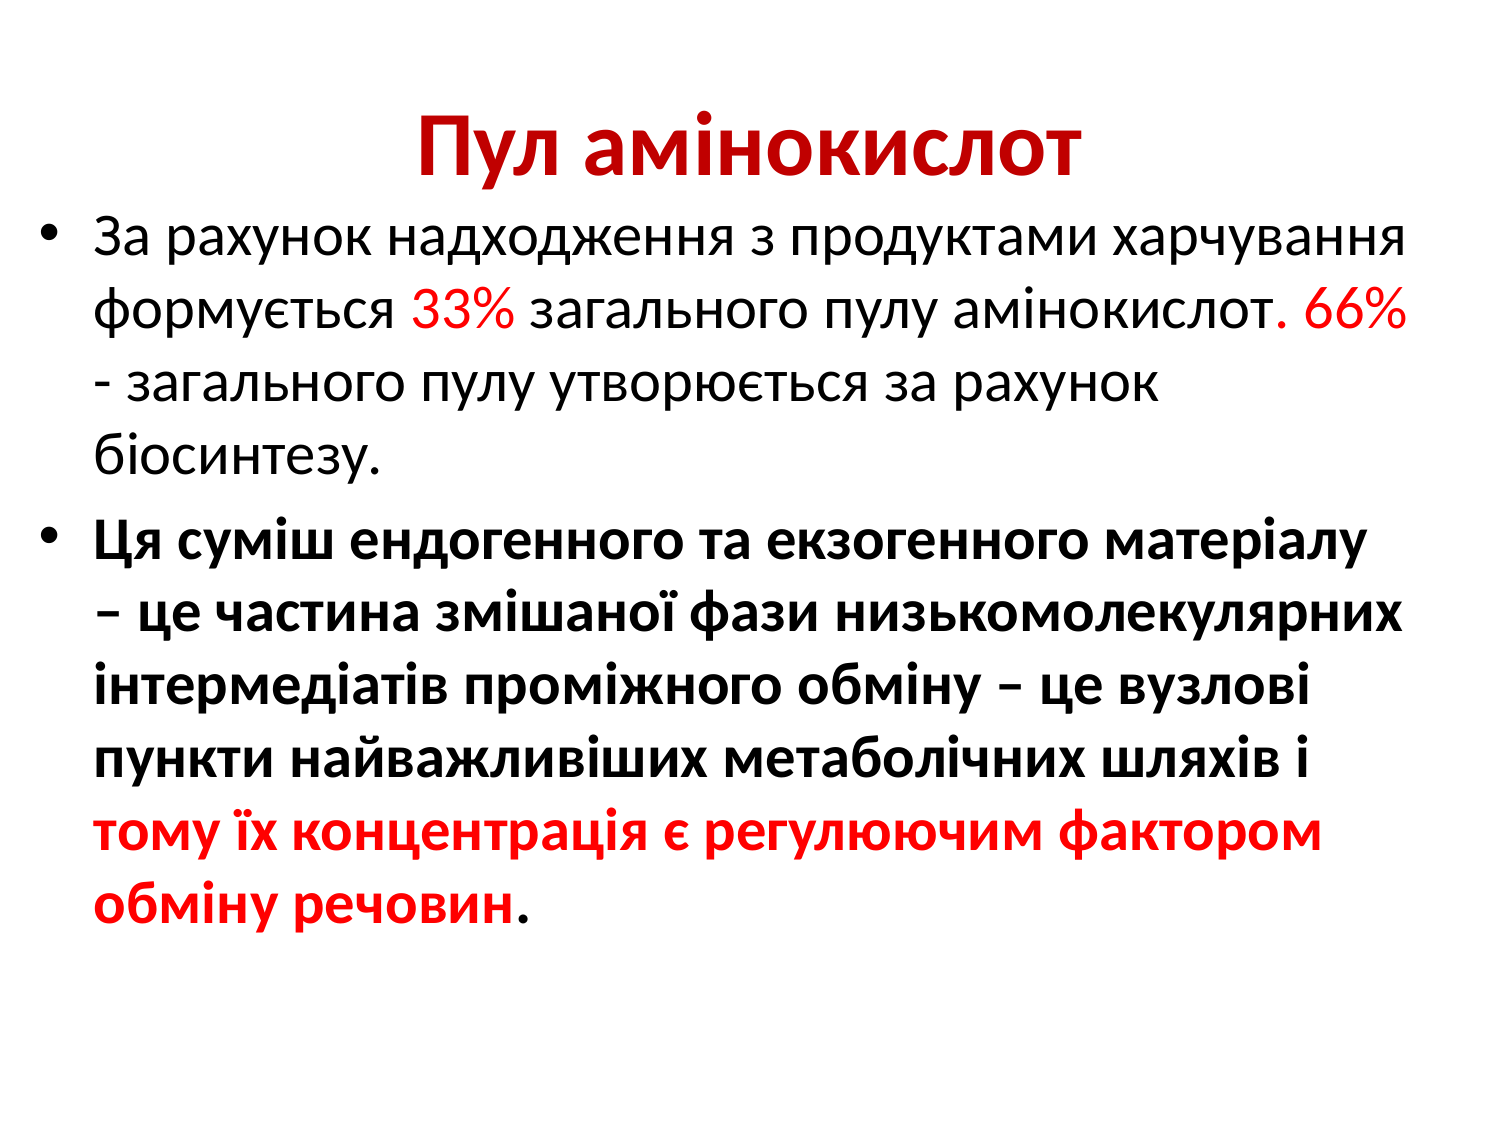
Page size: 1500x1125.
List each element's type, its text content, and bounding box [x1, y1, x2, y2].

list За рахунок надходження з продуктами харчування формується 33% загального пулу амінокислот. 66% - загального пулу утворюється за рахунок біосинтезу. Ця суміш ендогенного та екзогенного матеріалу – це частина змішаної фази низькомолекулярних інтермедіатів проміжного обміну – це вузлові пункти найважливіших метаболічних шляхів і тому їх концентрація є регулюючим фактором обміну речовин. [23, 187, 1425, 1005]
title Пул амінокислот [75, 45, 1425, 187]
